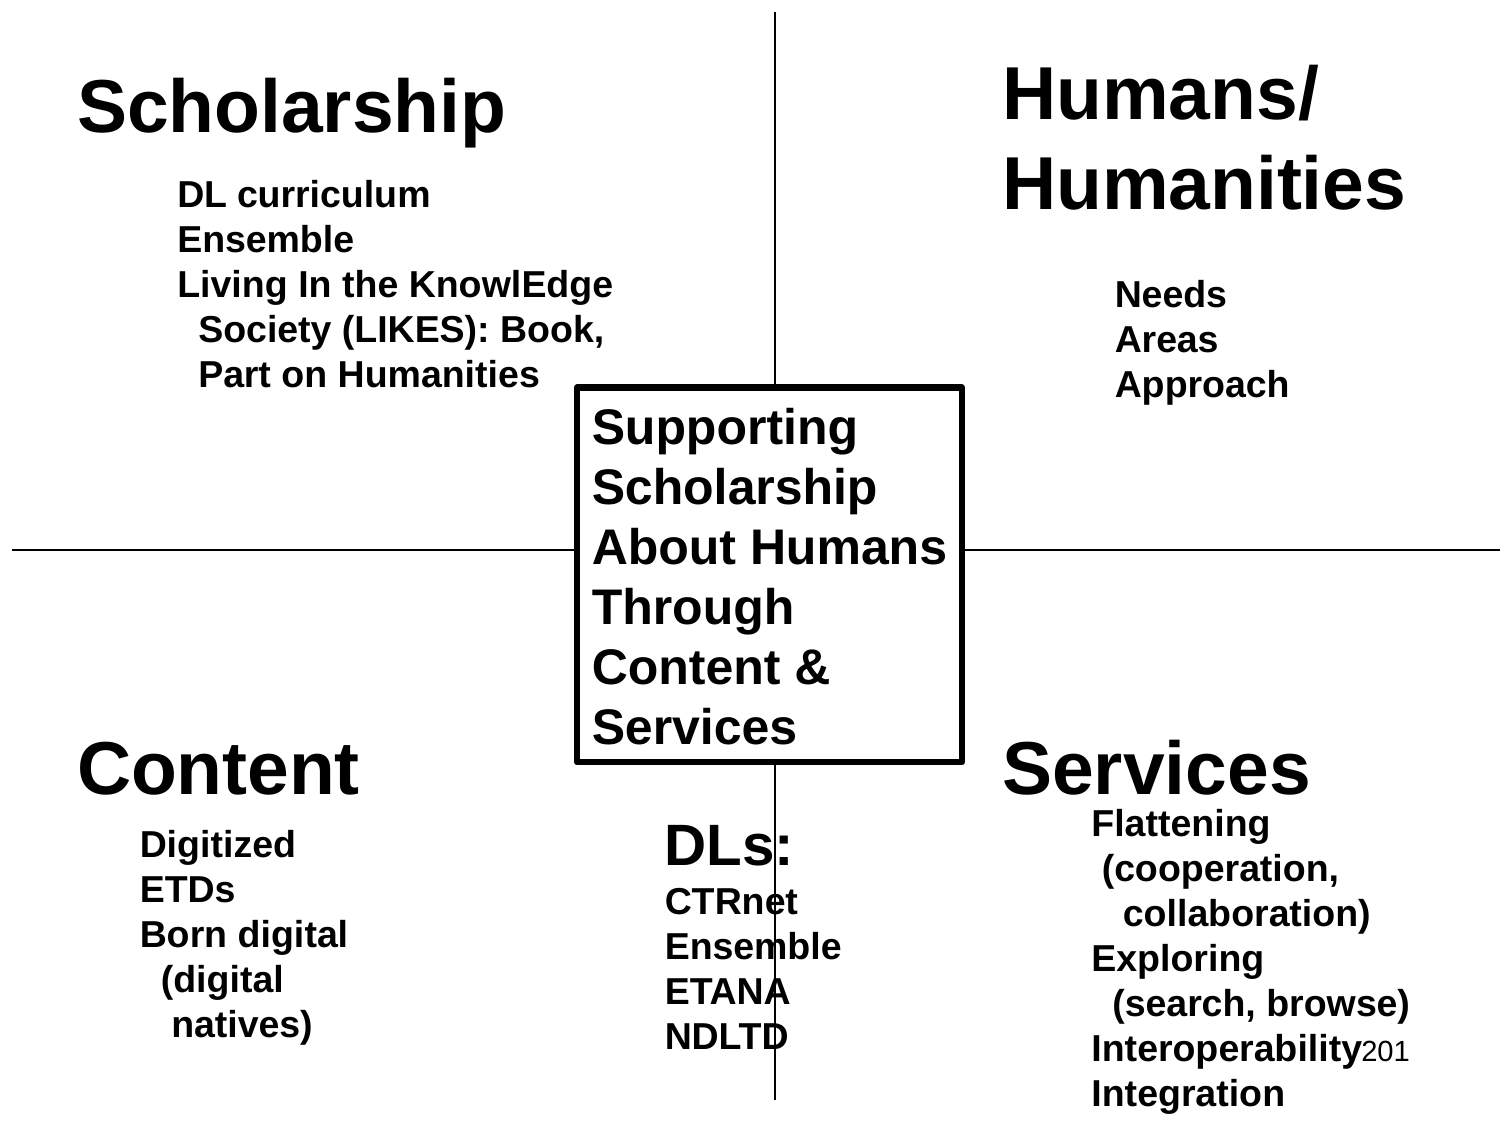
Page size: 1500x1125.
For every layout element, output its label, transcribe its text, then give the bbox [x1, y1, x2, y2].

text_box DL curriculum Ensemble Living In the KnowlEdge Society (LIKES): Book, Part on Humanities [162, 162, 650, 403]
text_box DLs: CTRnet Ensemble ETANA NDLTD [650, 800, 774, 930]
text_box Services [987, 712, 1400, 818]
text_box Scholarship [62, 49, 538, 155]
text_box Supporting Scholarship About Humans Through Content & Services [577, 387, 963, 763]
text_box DLs: CTRnet Ensemble ETANA NDLTD [650, 940, 913, 1110]
text_box Content [62, 712, 438, 818]
text_box Needs Areas Approach [1100, 262, 1450, 413]
text_box Flattening (cooperation, collaboration) Exploring (search, browse) Interoperability Integration [1076, 791, 1426, 1122]
text_box Humans/ Humanities [987, 37, 1425, 233]
text_box Digitized ETDs Born digital (digital natives) [125, 812, 388, 1053]
text_box DLs: CTRnet Ensemble ETANA NDLTD [776, 800, 913, 930]
